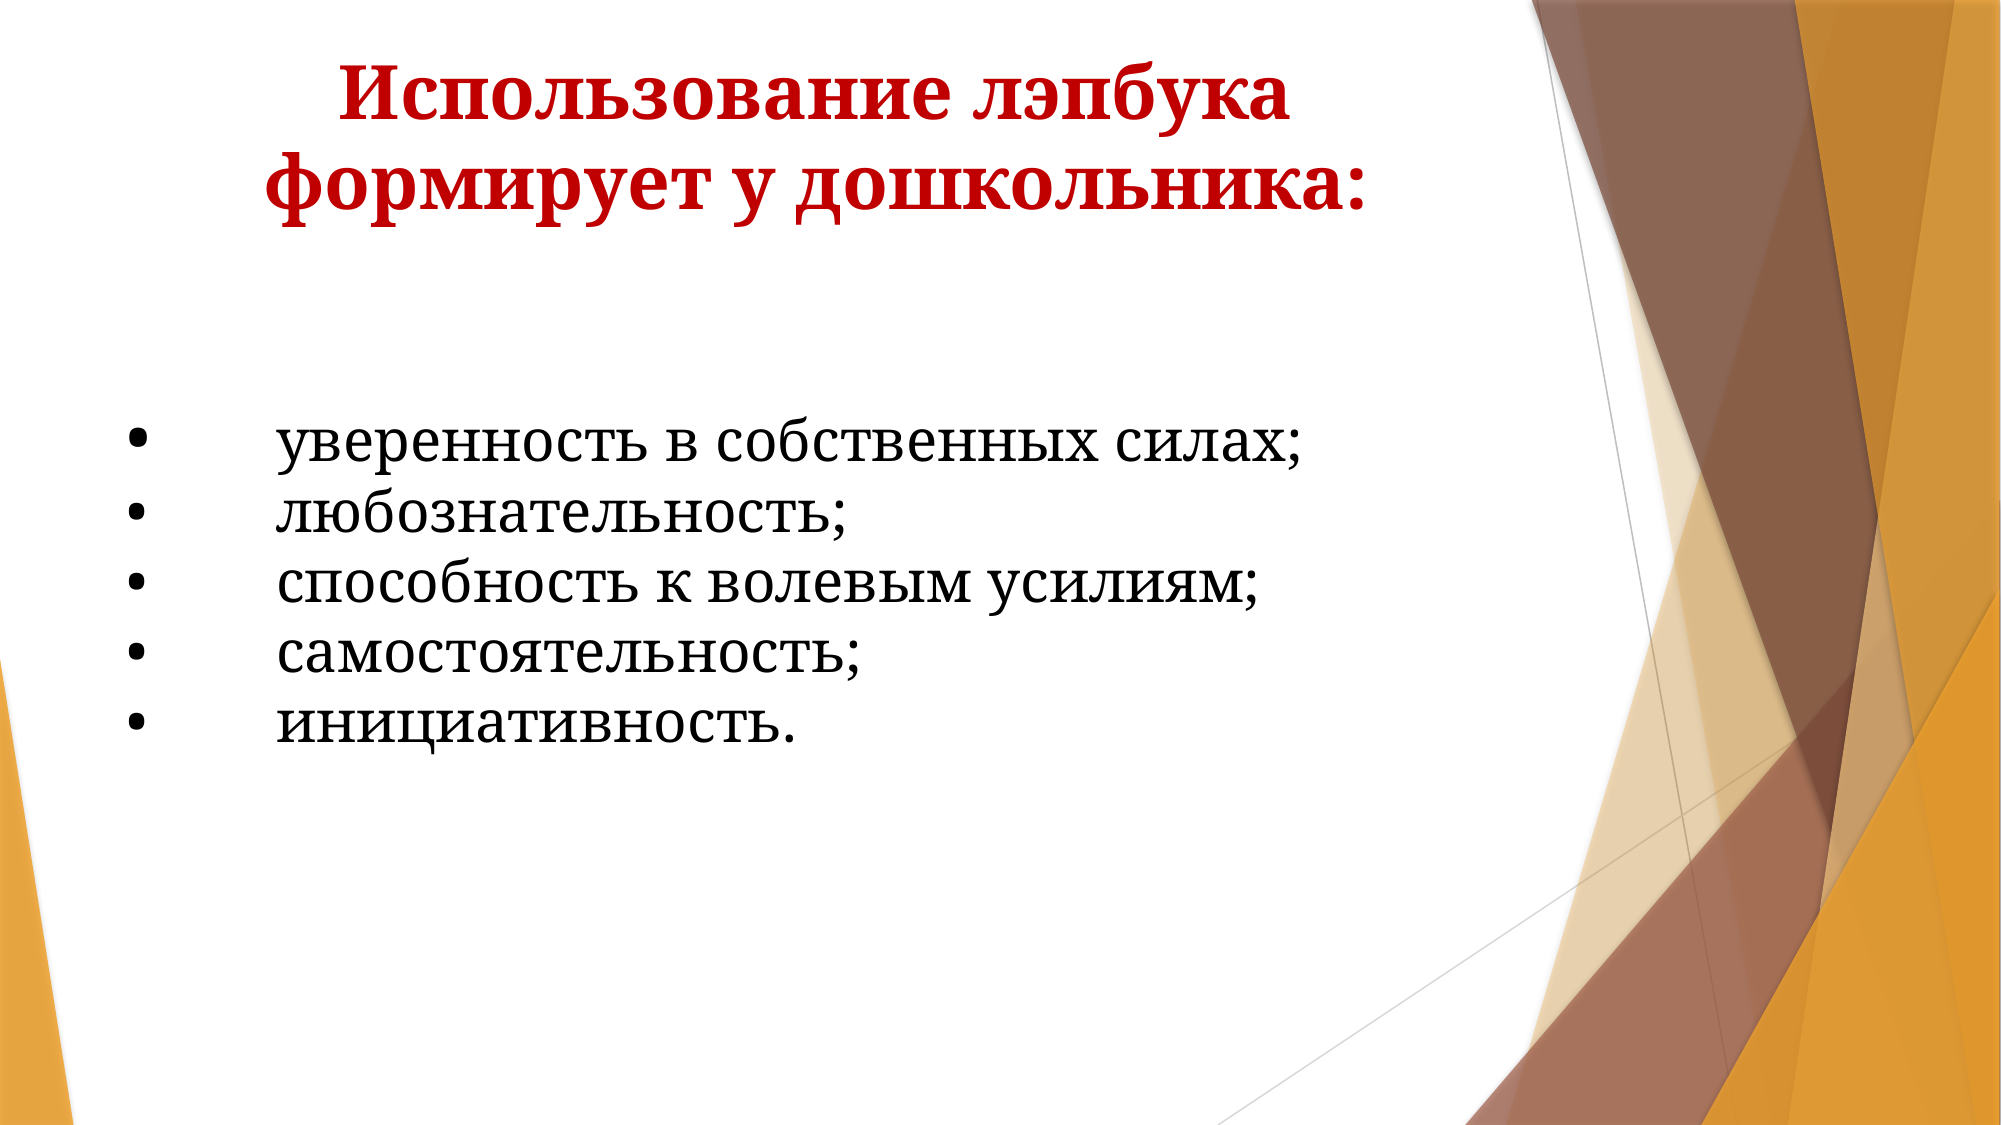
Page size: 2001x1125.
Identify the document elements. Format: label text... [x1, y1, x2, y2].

list Использование лэпбука формирует у дошкольника: • уверенность в собственных силах; • любознательность; • способность к волевым усилиям; • самостоятельность; • инициативность. [111, 36, 1522, 992]
